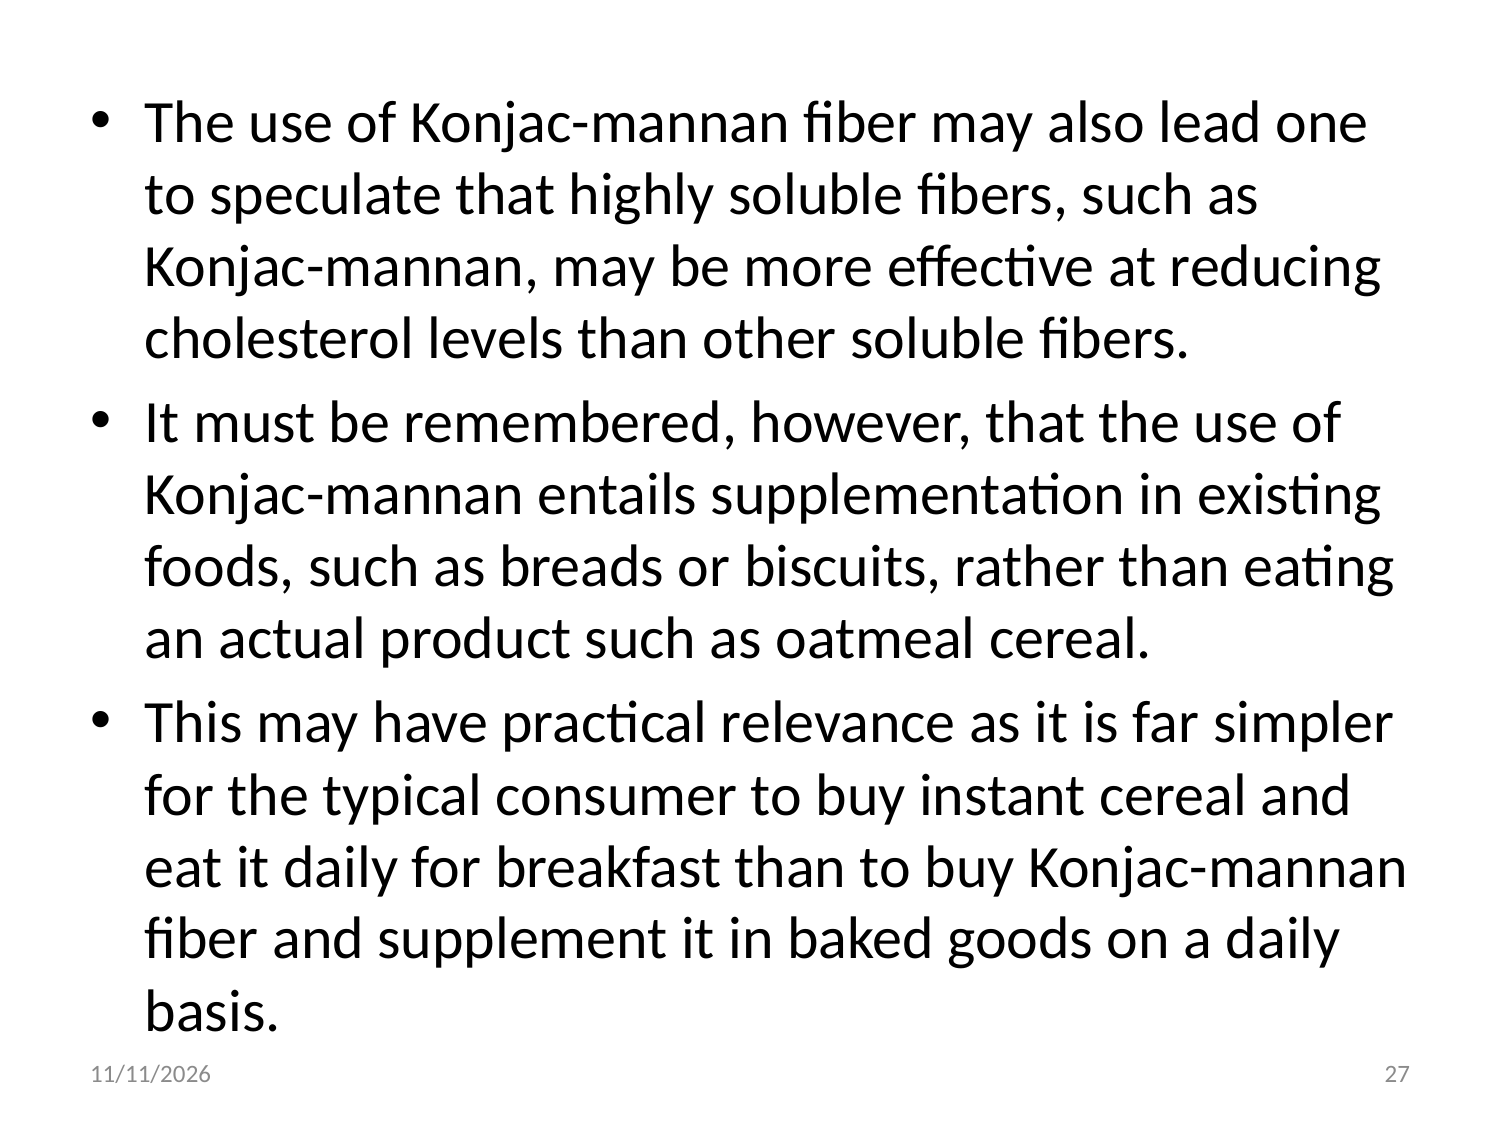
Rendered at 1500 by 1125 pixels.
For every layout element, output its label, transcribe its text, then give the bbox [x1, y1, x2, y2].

slide_number 27 [1074, 1042, 1425, 1103]
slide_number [75, 1042, 425, 1103]
list The use of Konjac-mannan fiber may also lead one to speculate that highly soluble fibers, such as Konjac-mannan, may be more effective at reducing cholesterol levels than other soluble fibers. It must be remembered, however, that the use of Konjac-mannan entails supplementation in existing foods, such as breads or biscuits, rather than eating an actual product such as oatmeal cereal. This may have practical relevance as it is far simpler for the typical consumer to buy instant cereal and eat it daily for breakfast than to buy Konjac-mannan fiber and supplement it in baked goods on a daily basis. [75, 75, 1425, 1063]
